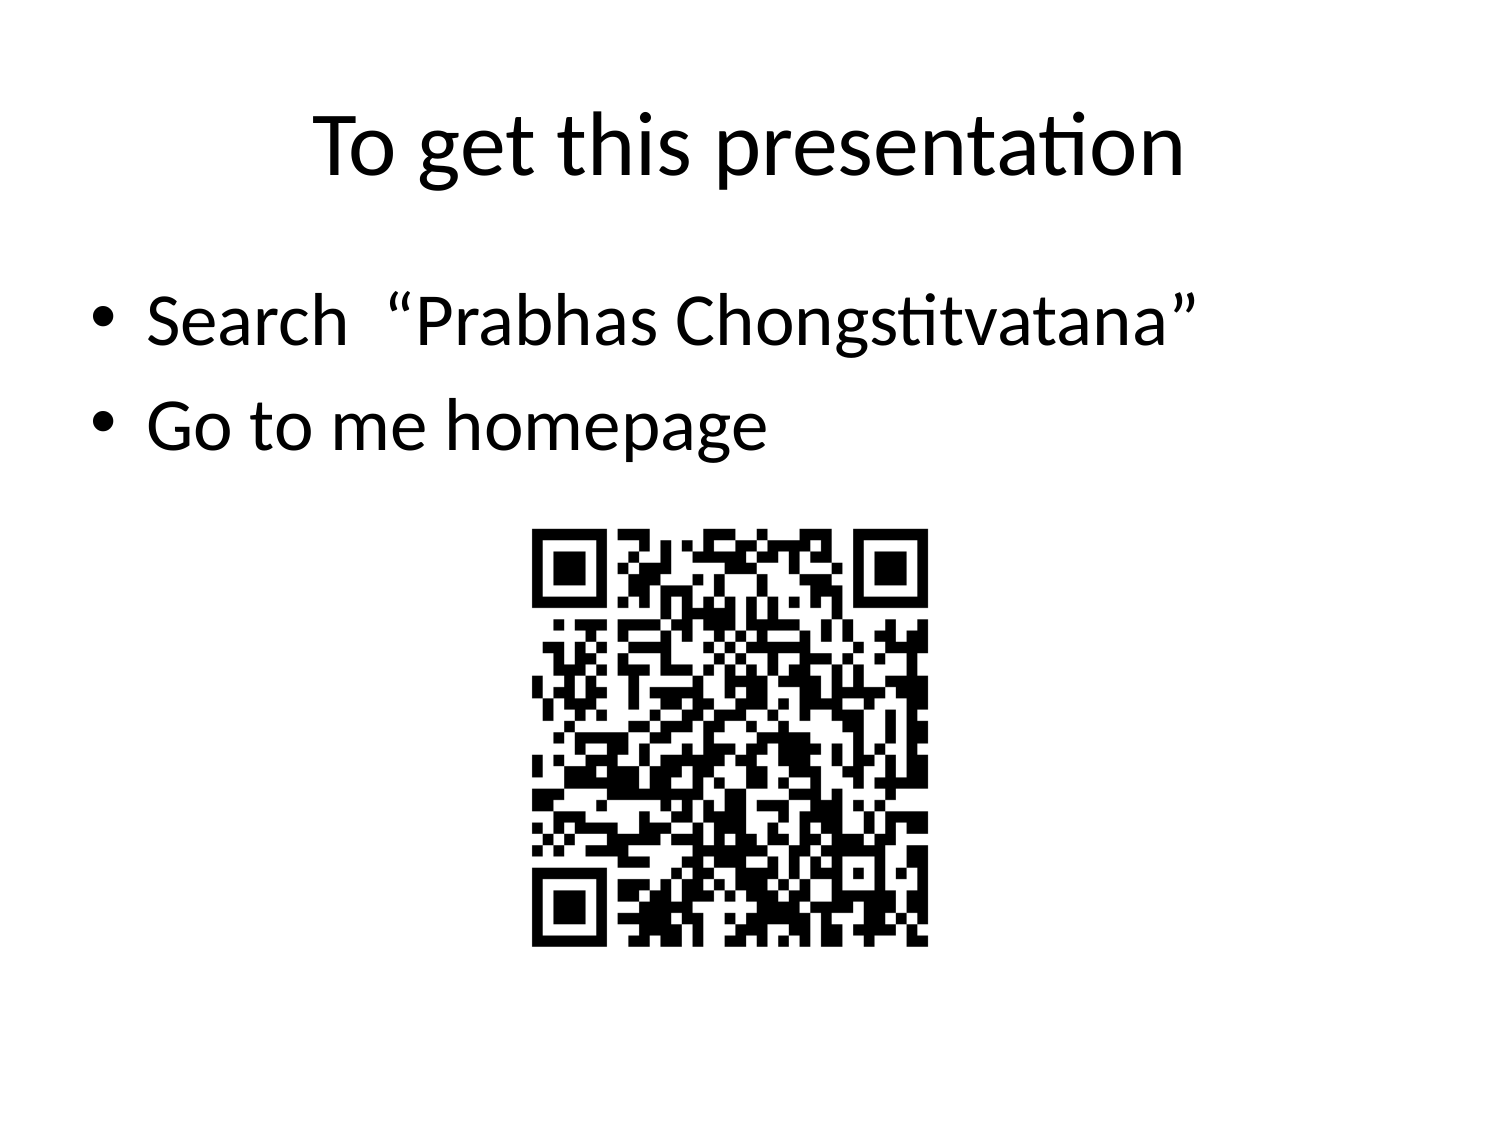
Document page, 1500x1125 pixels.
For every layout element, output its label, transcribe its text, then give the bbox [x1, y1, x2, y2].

picture [524, 524, 940, 957]
title To get this presentation [75, 45, 1425, 233]
list Search “Prabhas Chongstitvatana” Go to me homepage [75, 262, 1425, 1005]
